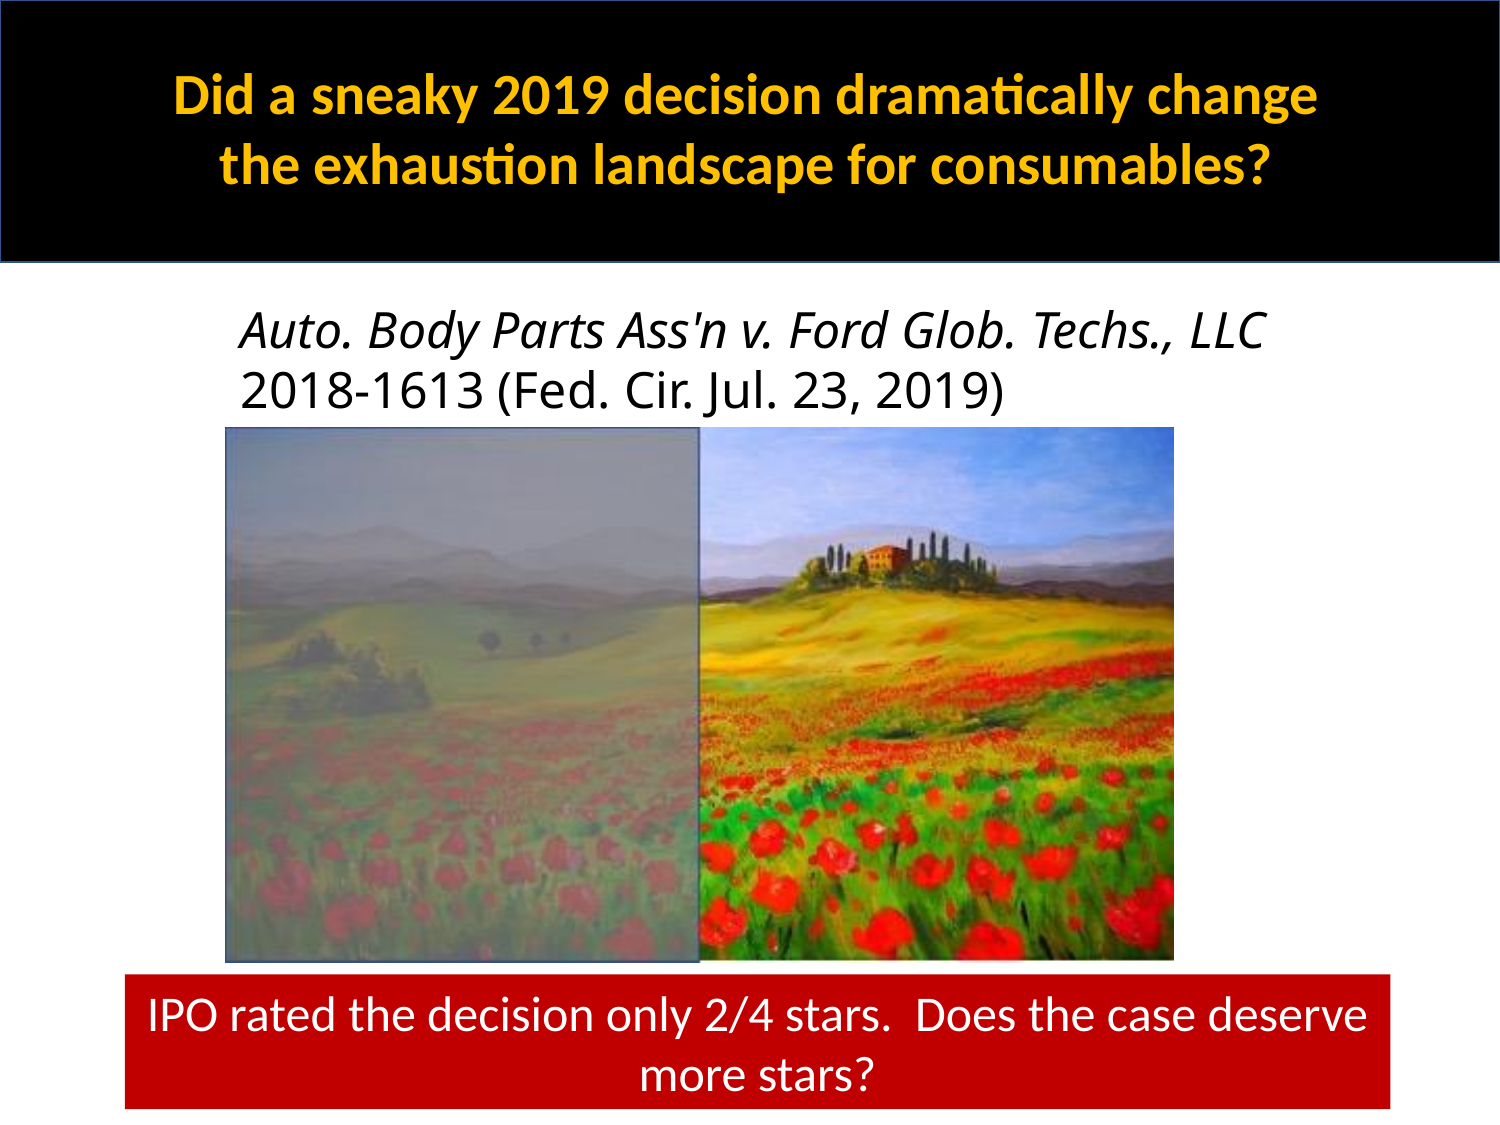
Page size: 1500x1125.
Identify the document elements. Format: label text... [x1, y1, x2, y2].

text_box IPO rated the decision only 2/4 stars. Does the case deserve more stars? [124, 974, 1391, 1110]
picture [225, 427, 1174, 964]
text_box Did a sneaky 2019 decision dramatically change the exhaustion landscape for consumables? [125, 48, 1368, 204]
text_box [0, 0, 1500, 263]
text_box Auto. Body Parts Ass'n v. Ford Glob. Techs., LLC 2018-1613 (Fed. Cir. Jul. 23, 2019) [225, 291, 1357, 427]
